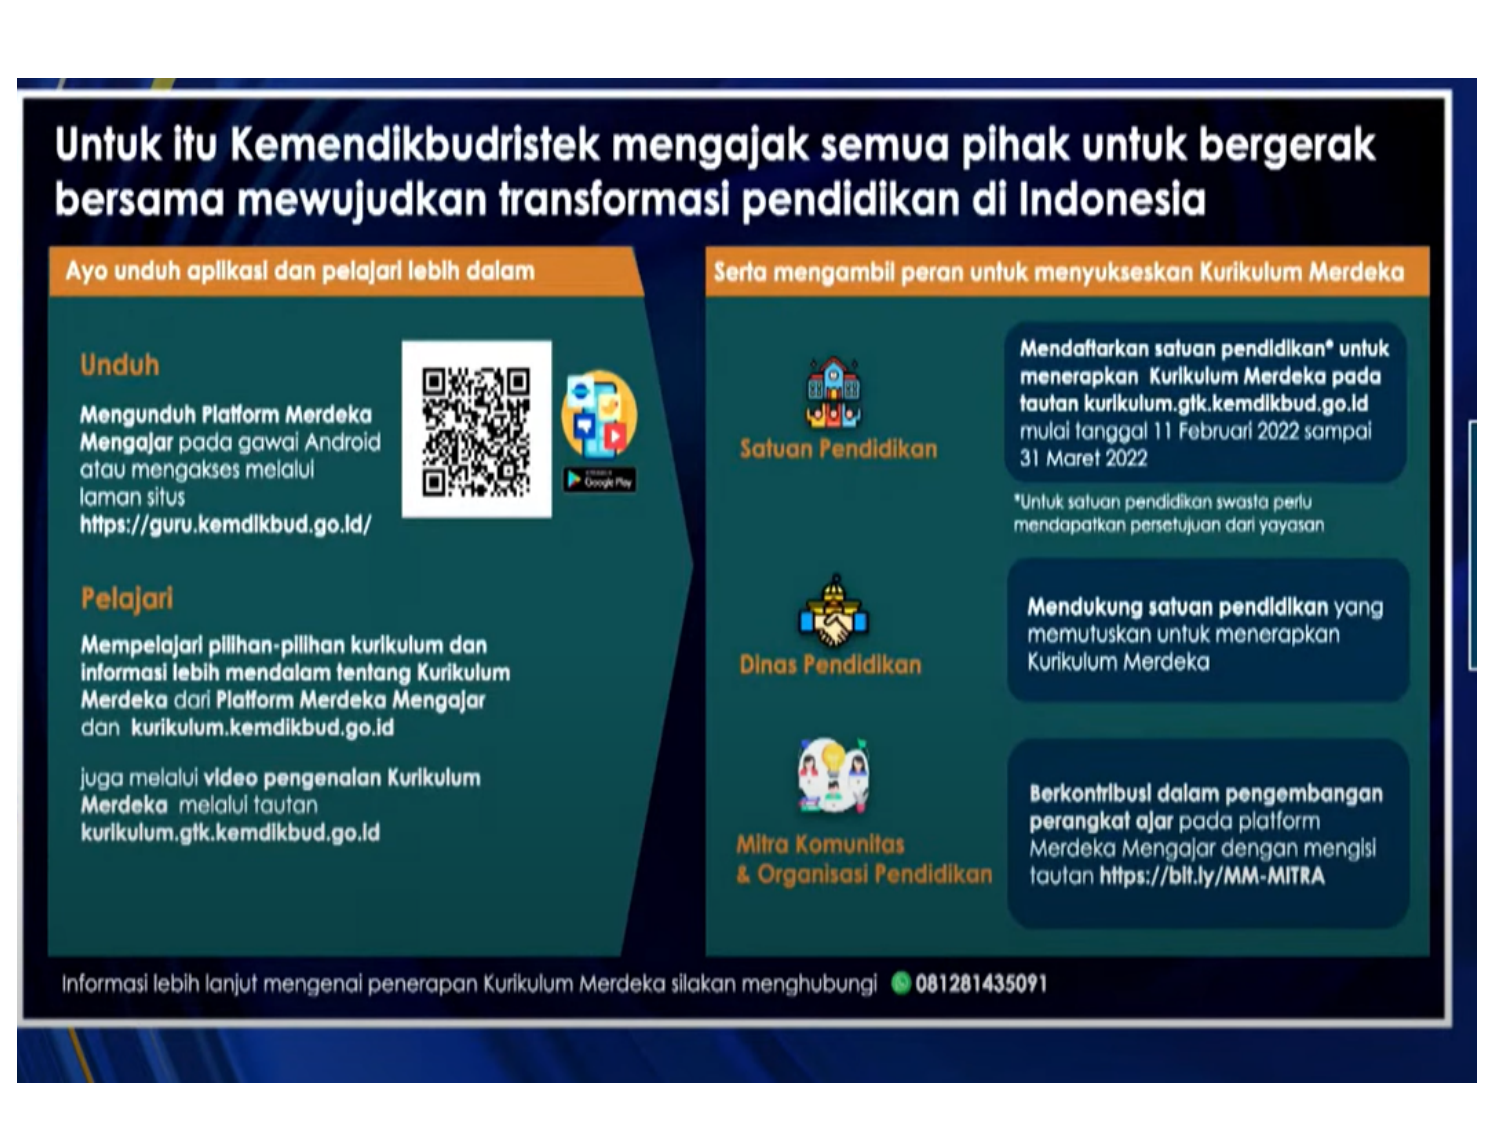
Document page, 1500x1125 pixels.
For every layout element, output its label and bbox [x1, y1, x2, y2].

list [17, 77, 1477, 1083]
